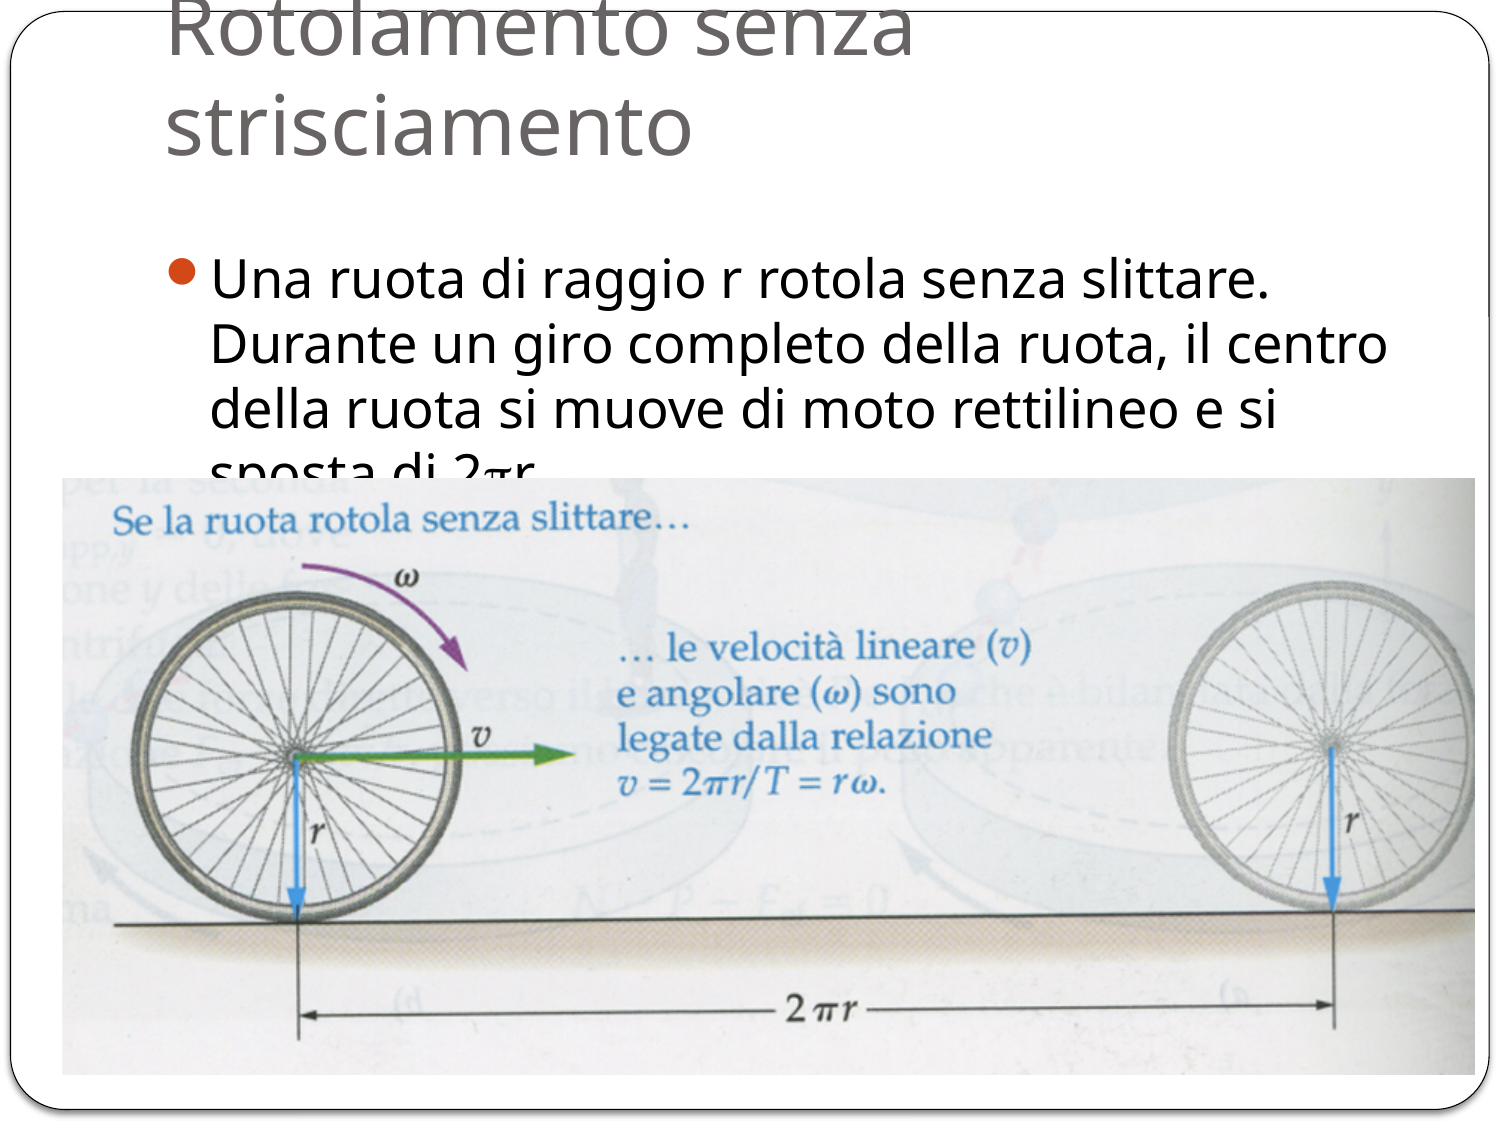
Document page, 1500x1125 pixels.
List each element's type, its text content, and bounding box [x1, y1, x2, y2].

title Rotolamento senza strisciamento [150, 45, 1425, 188]
picture [62, 478, 1476, 1076]
list Una ruota di raggio r rotola senza slittare. Durante un giro completo della ruota, il centro della ruota si muove di moto rettilineo e si sposta di 2pr [150, 237, 1463, 476]
